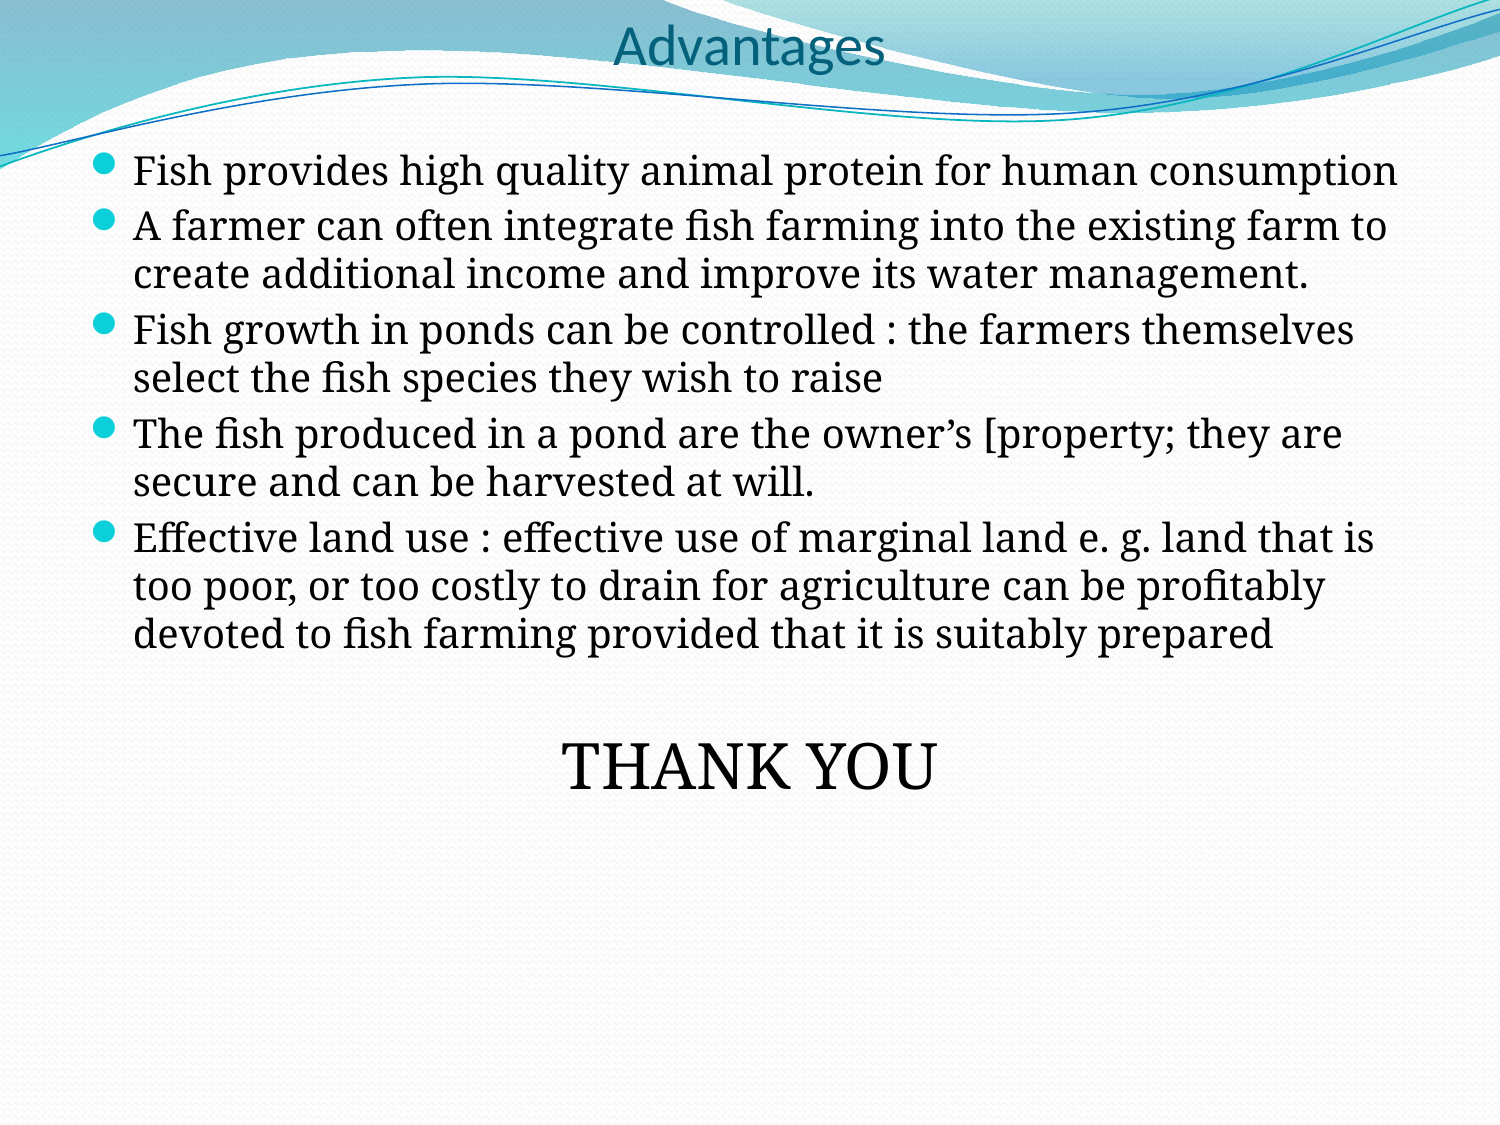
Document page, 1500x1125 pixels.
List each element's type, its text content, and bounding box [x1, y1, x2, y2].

list Fish provides high quality animal protein for human consumption A farmer can often integrate fish farming into the existing farm to create additional income and improve its water management. Fish growth in ponds can be controlled : the farmers themselves select the fish species they wish to raise The fish produced in a pond are the owner’s [property; they are secure and can be harvested at will. Effective land use : effective use of marginal land e. g. land that is too poor, or too costly to drain for agriculture can be profitably devoted to fish farming provided that it is suitably prepared THANK YOU [75, 137, 1425, 858]
title Advantages [75, 0, 1425, 137]
